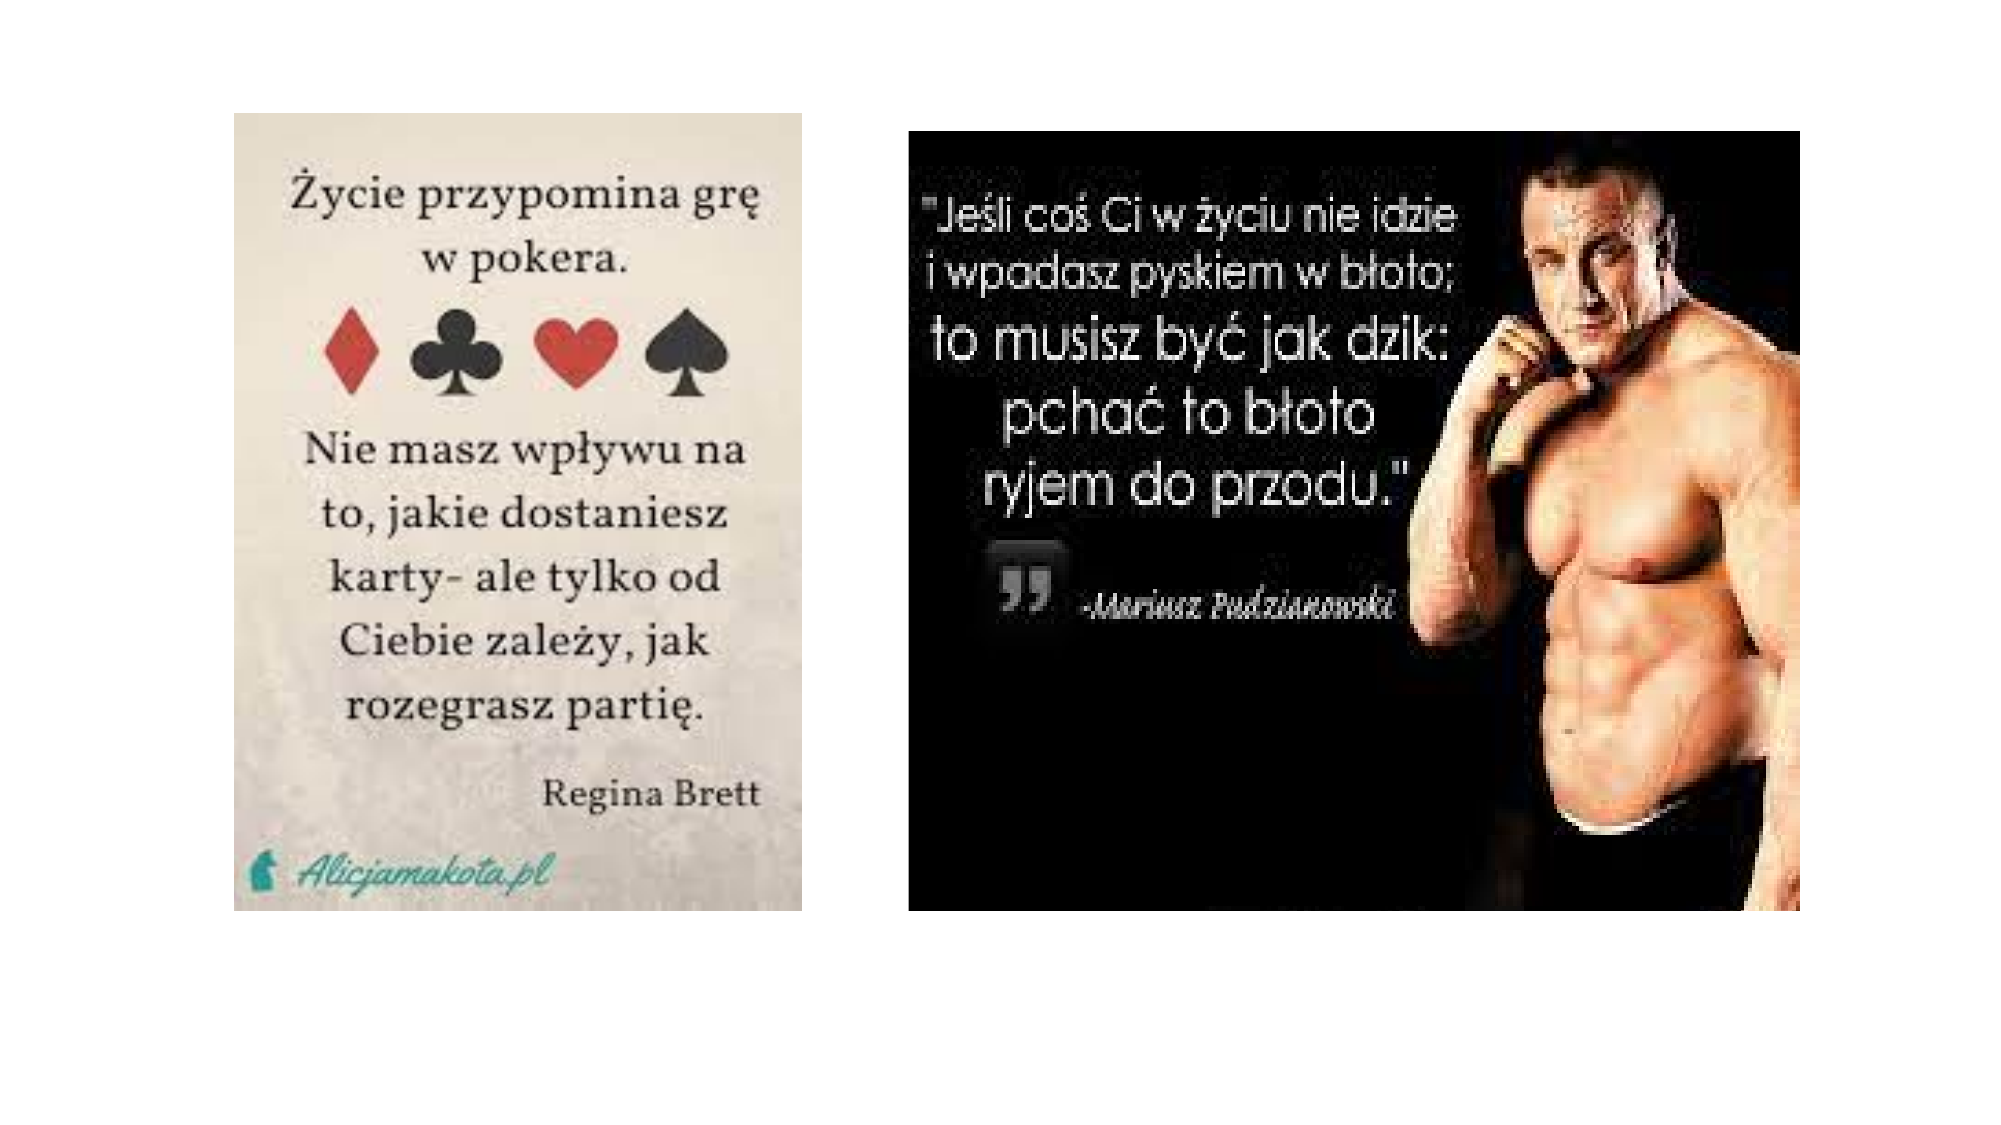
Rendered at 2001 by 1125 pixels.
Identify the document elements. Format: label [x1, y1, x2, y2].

picture [908, 131, 1800, 911]
picture [234, 113, 802, 911]
